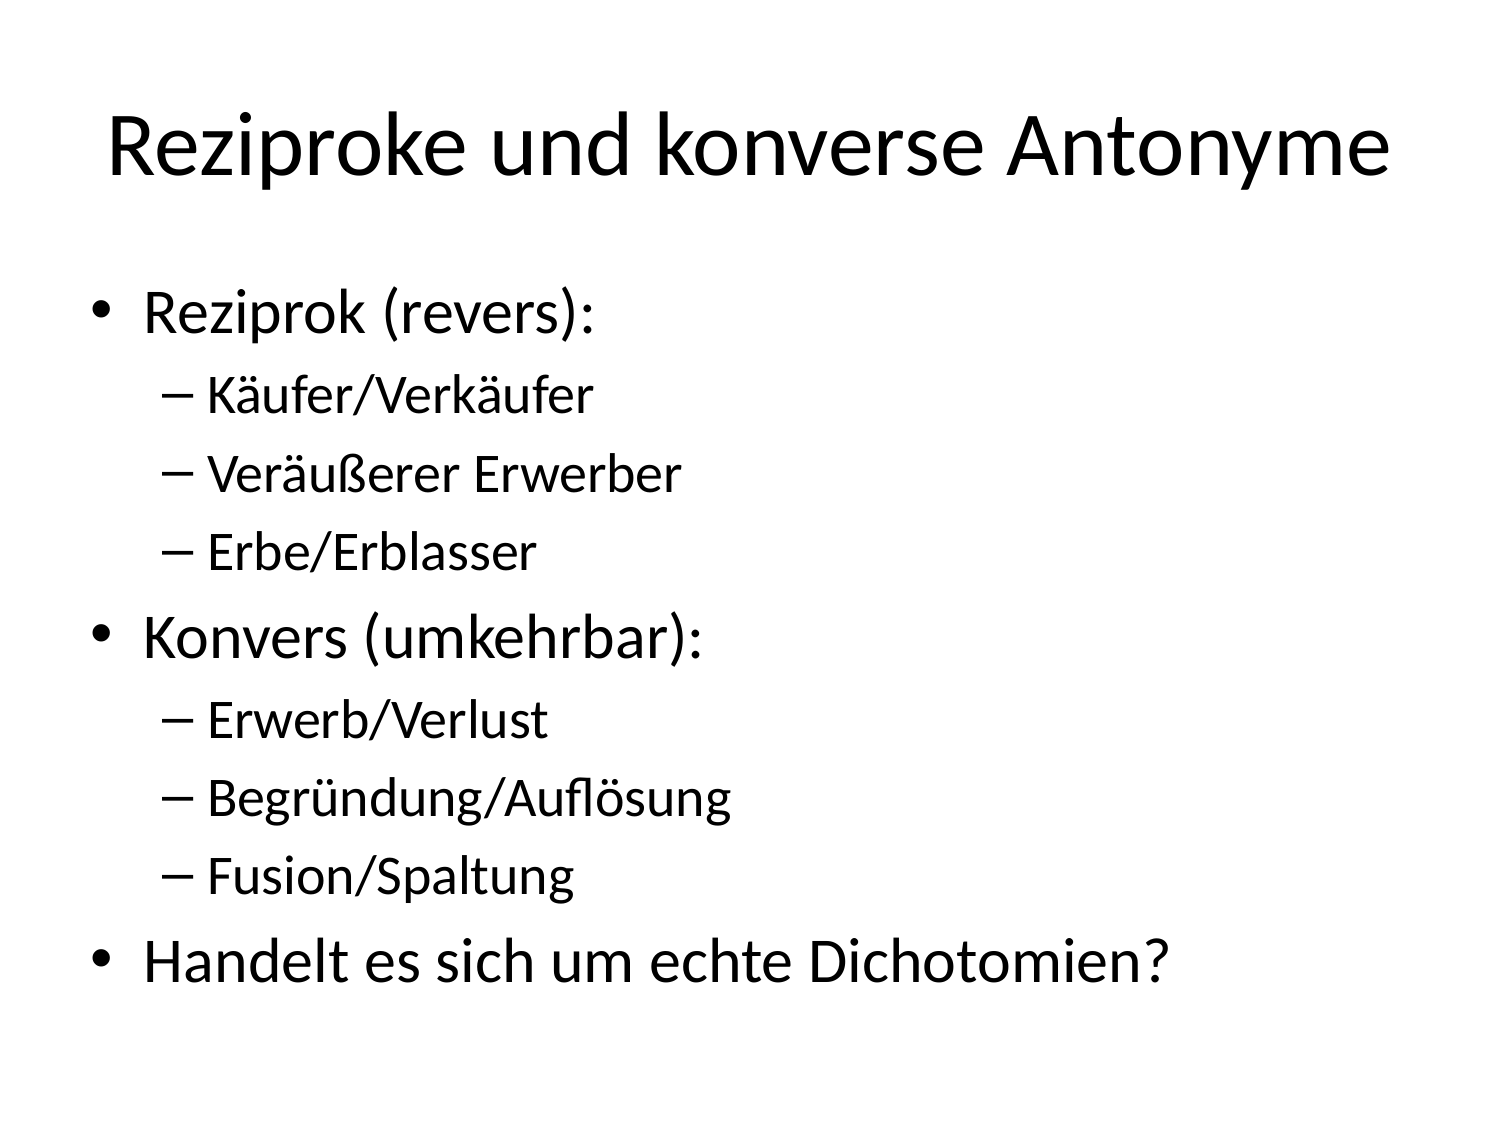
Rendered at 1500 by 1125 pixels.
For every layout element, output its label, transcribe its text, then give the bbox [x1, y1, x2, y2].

title Reziproke und konverse Antonyme [75, 45, 1425, 233]
list Reziprok (revers): Käufer/Verkäufer Veräußerer Erwerber Erbe/Erblasser Konvers (umkehrbar): Erwerb/Verlust Begründung/Auflösung Fusion/Spaltung Handelt es sich um echte Dichotomien? [75, 262, 1425, 1005]
